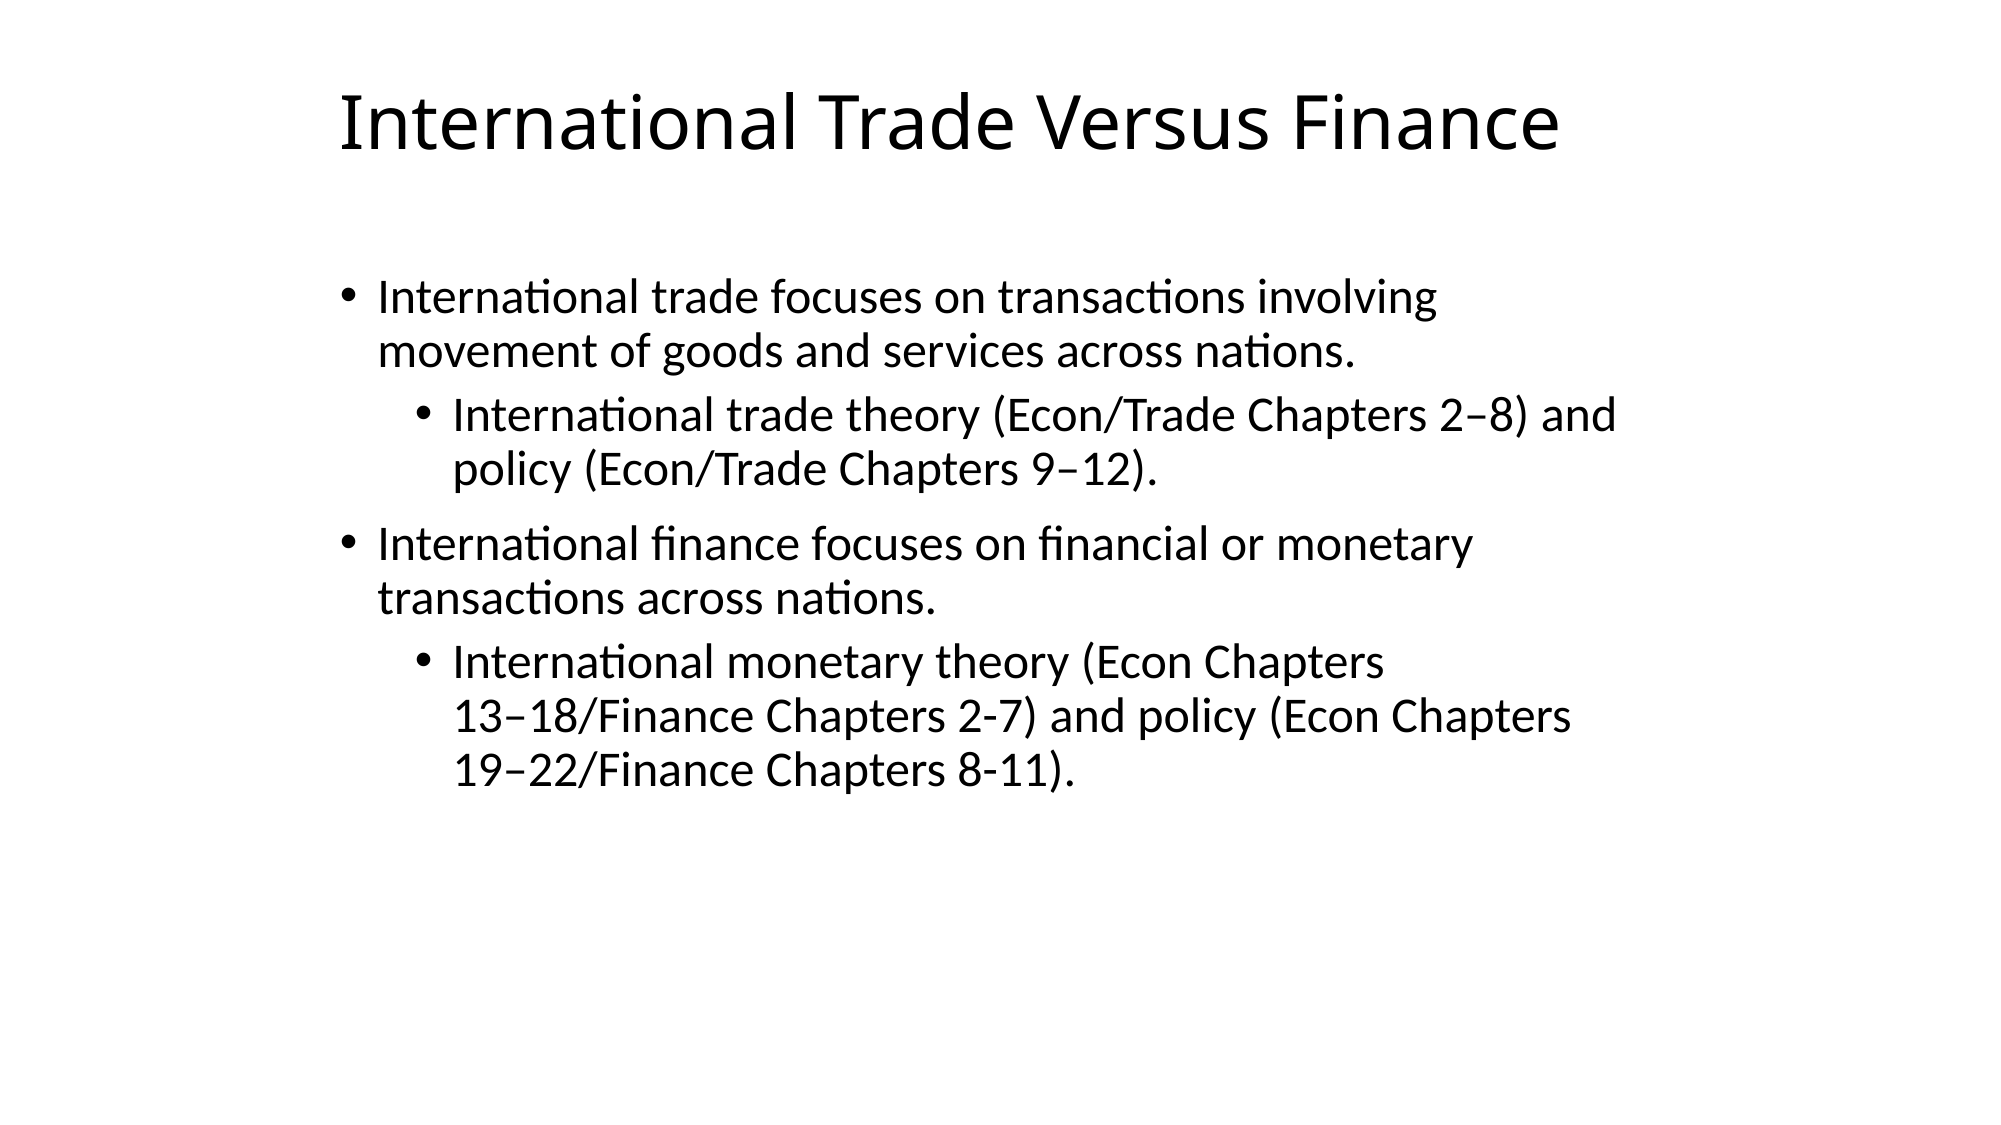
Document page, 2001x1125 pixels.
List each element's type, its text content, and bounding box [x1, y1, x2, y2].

title International Trade Versus Finance [324, 35, 1638, 216]
list International trade focuses on transactions involving movement of goods and services across nations. International trade theory (Econ/Trade Chapters 2–8) and policy (Econ/Trade Chapters 9–12). International finance focuses on financial or monetary transactions across nations. International monetary theory (Econ Chapters 13–18/Finance Chapters 2-7) and policy (Econ Chapters 19–22/Finance Chapters 8-11). [324, 262, 1638, 875]
